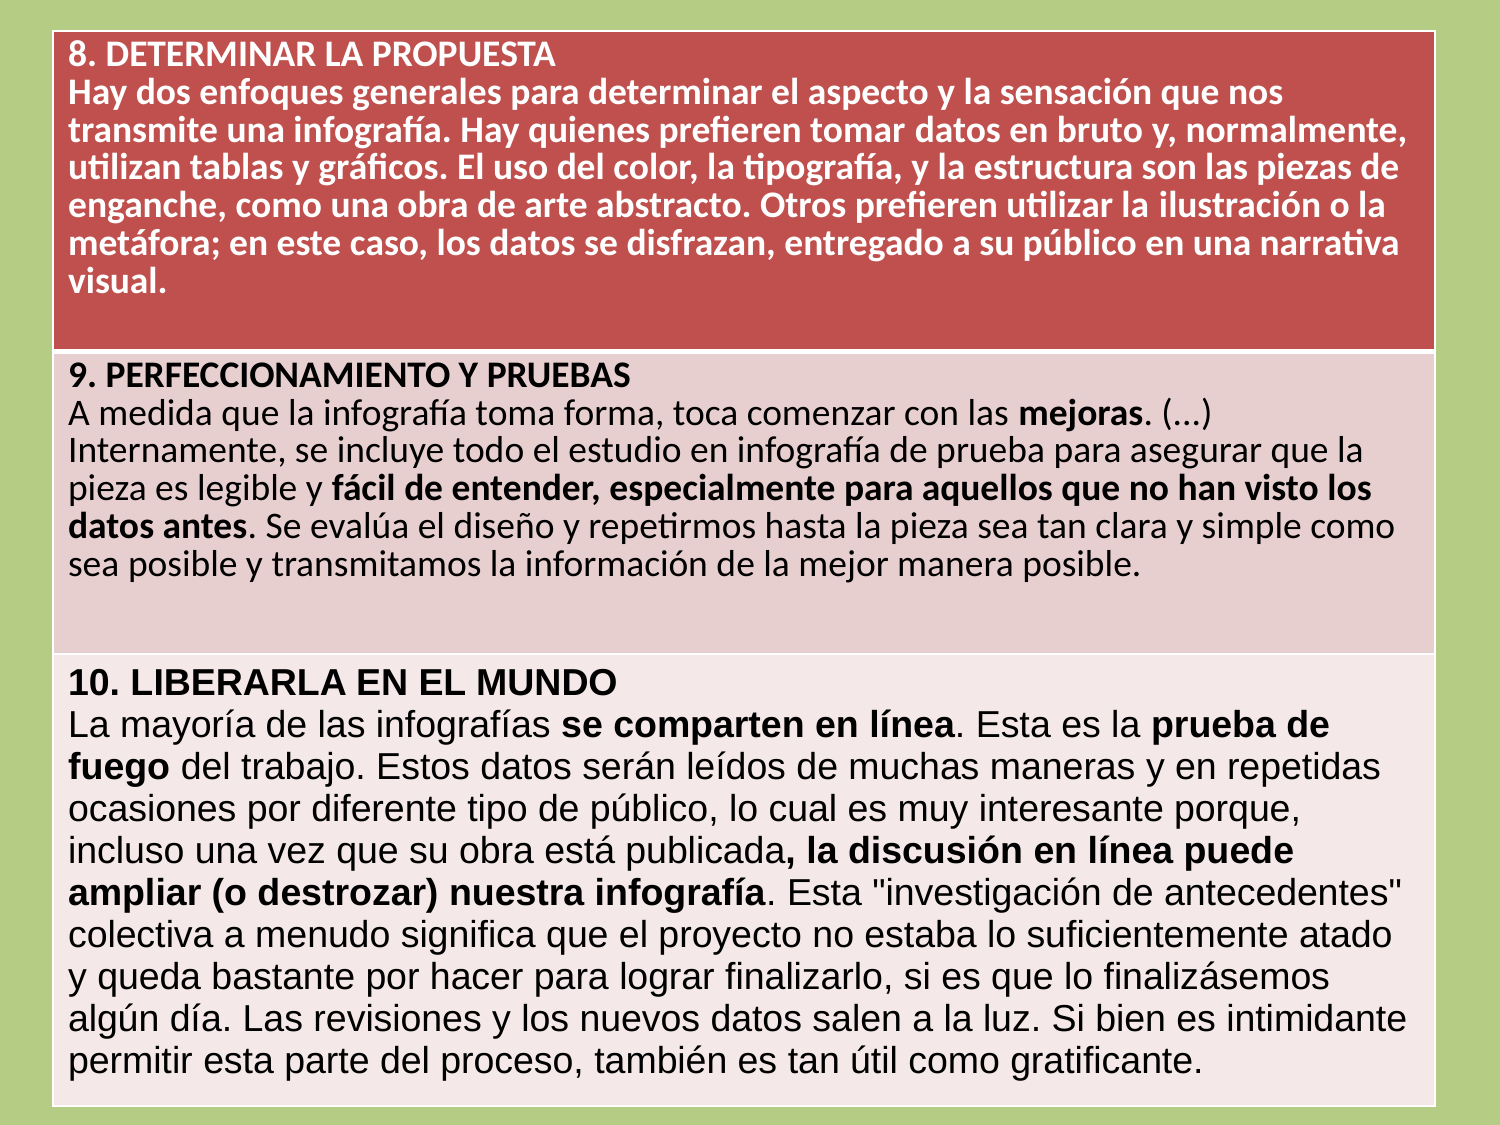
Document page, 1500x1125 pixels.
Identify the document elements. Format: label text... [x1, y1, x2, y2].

table_cell 9. PERFECCIONAMIENTO Y PRUEBAS A medida que la infografía toma forma, toca comenzar con las mejoras. (...) Internamente, se incluye todo el estudio en infografía de prueba para asegurar que la pieza es legible y fácil de entender, especialmente para aquellos que no han visto los datos antes. Se evalúa el diseño y repetirmos hasta la pieza sea tan clara y simple como sea posible y transmitamos la información de la mejor manera posible. [54, 354, 1434, 653]
table_header 8. DETERMINAR LA PROPUESTA Hay dos enfoques generales para determinar el aspecto y la sensación que nos transmite una infografía. Hay quienes prefieren tomar datos en bruto y, normalmente, utilizan tablas y gráficos. El uso del color, la tipografía, y la estructura son las piezas de enganche, como una obra de arte abstracto. Otros prefieren utilizar la ilustración o la metáfora; en este caso, los datos se disfrazan, entregado a su público en una narrativa visual. [54, 32, 1434, 349]
table_cell 10. LIBERARLA EN EL MUNDO La mayoría de las infografías se comparten en línea. Esta es la prueba de fuego del trabajo. Estos datos serán leídos de muchas maneras y en repetidas ocasiones por diferente tipo de público, lo cual es muy interesante porque, incluso una vez que su obra está publicada, la discusión en línea puede ampliar (o destrozar) nuestra infografía. Esta "investigación de antecedentes" colectiva a menudo significa que el proyecto no estaba lo suficientemente atado y queda bastante por hacer para lograr finalizarlo, si es que lo finalizásemos algún día. Las revisiones y los nuevos datos salen a la luz. Si bien es intimidante permitir esta parte del proceso, también es tan útil como gratificante. [54, 655, 1434, 1105]
